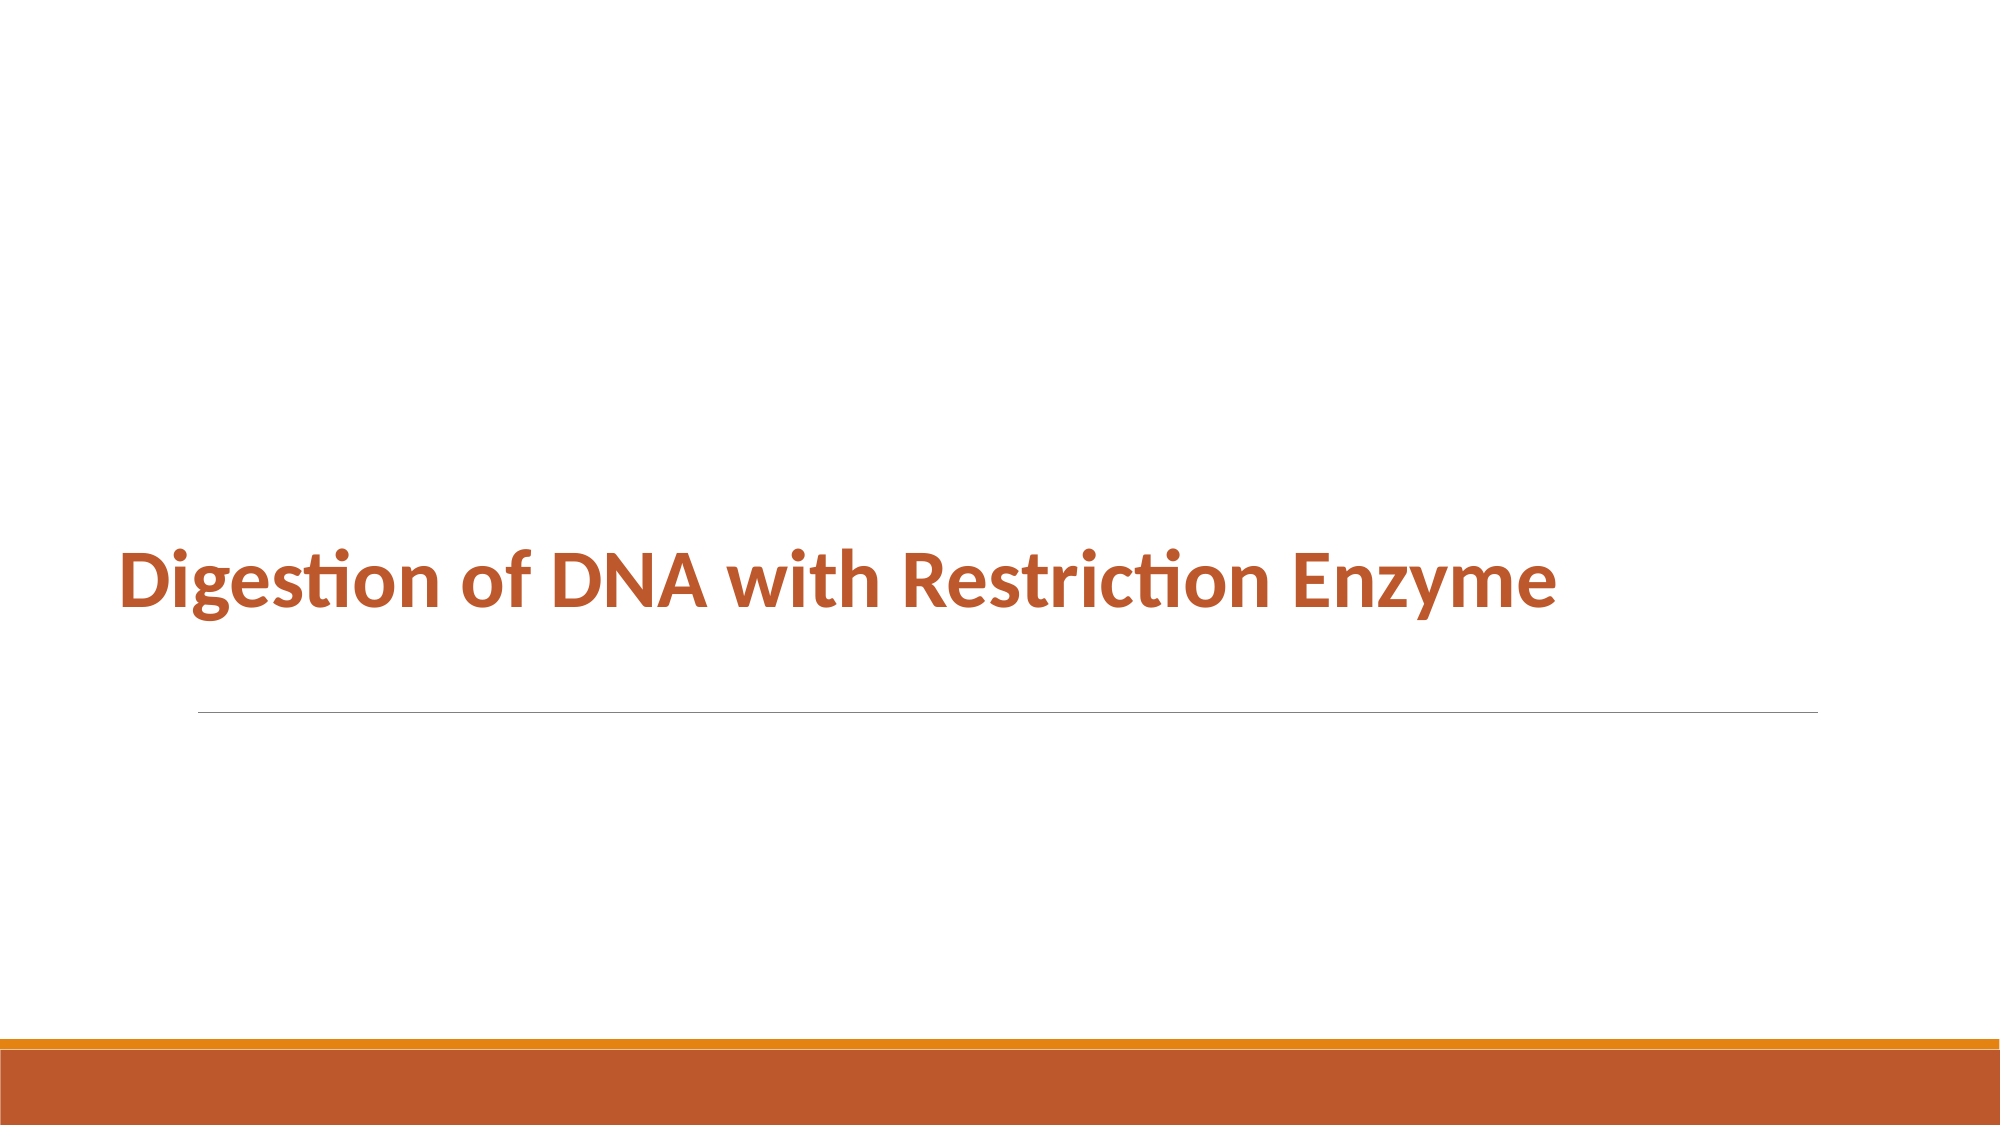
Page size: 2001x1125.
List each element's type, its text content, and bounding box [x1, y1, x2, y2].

text_box Digestion of DNA with Restriction Enzyme [103, 532, 1837, 633]
